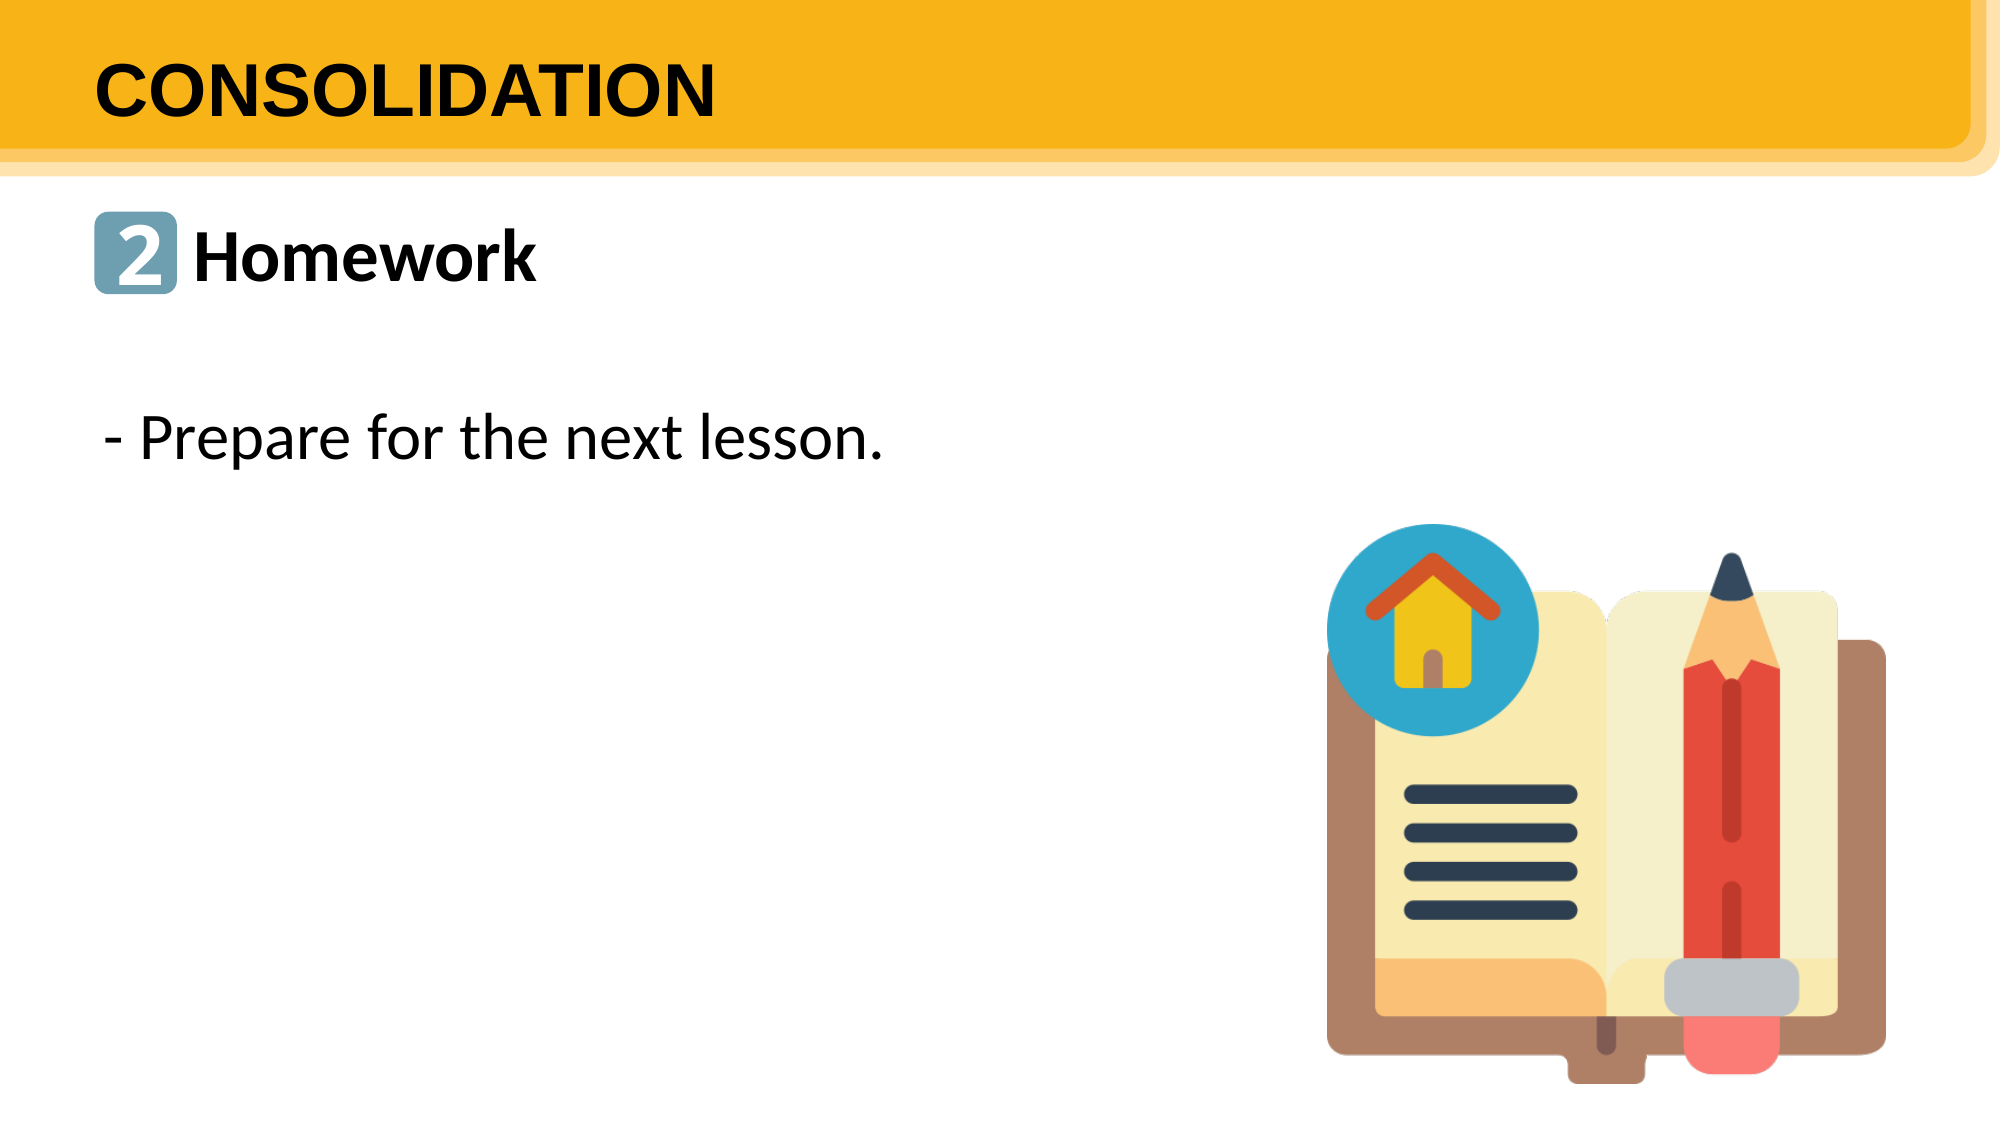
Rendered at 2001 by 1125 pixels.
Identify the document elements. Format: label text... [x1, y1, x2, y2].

text_box [93, 212, 101, 294]
text_box - Prepare for the next lesson. [89, 346, 1427, 481]
text_box [167, 211, 178, 295]
picture [1326, 524, 1886, 1084]
text_box 2 [101, 194, 167, 310]
text_box Homework [178, 199, 632, 305]
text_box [0, 0, 2000, 177]
